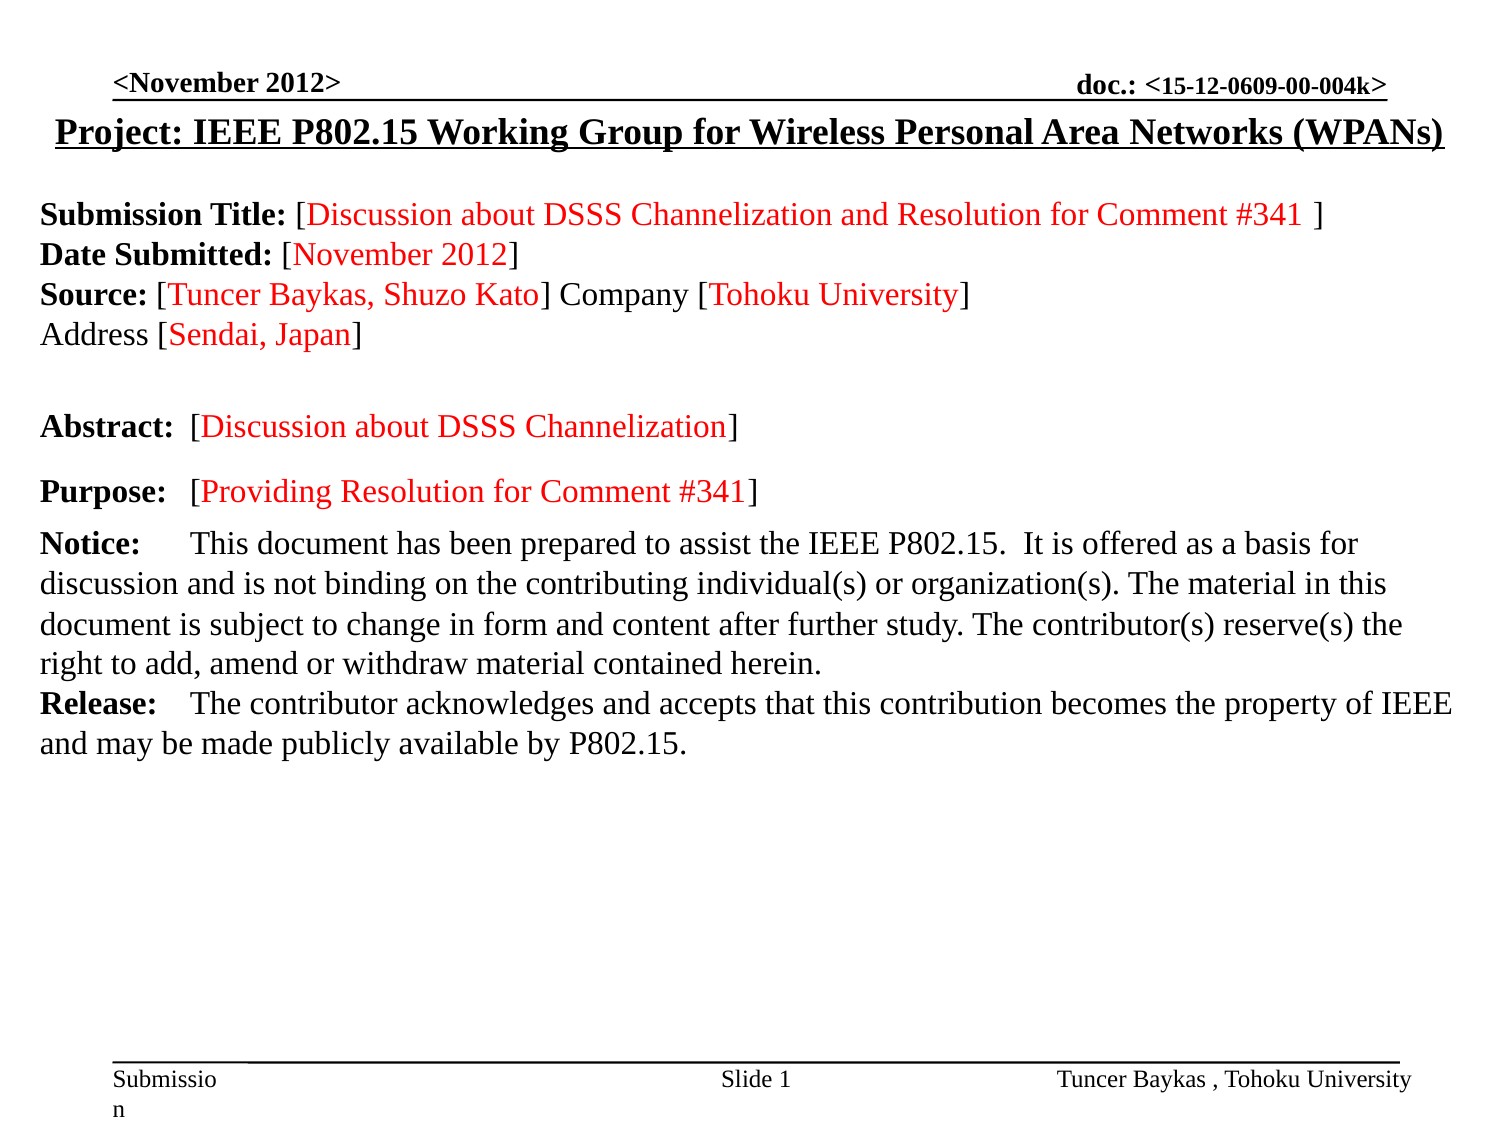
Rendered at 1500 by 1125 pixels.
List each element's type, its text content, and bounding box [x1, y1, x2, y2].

text_box Project: IEEE P802.15 Working Group for Wireless Personal Area Networks (WPANs) Submission Title: [Discussion about DSSS Channelization and Resolution for Comment #341 ] Date Submitted: [November 2012] Source: [Tuncer Baykas, Shuzo Kato] Company [Tohoku University] Address [Sendai, Japan] Abstract: [Discussion about DSSS Channelization] Purpose: [Providing Resolution for Comment #341] Notice: This document has been prepared to assist the IEEE P802.15. It is offered as a basis for discussion and is not binding on the contributing individual(s) or organization(s). The material in this document is subject to change in form and content after further study. The contributor(s) reserve(s) the right to add, amend or withdraw material contained herein. Release: The contributor acknowledges and accepts that this contribution becomes the property of IEEE and may be made publicly available by P802.15. [24, 99, 1475, 769]
text_box [1300, 79, 1331, 126]
footer Tuncer Baykas , Tohoku University [899, 1061, 1413, 1093]
slide_number Slide 1 [712, 1061, 800, 1093]
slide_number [112, 62, 376, 99]
